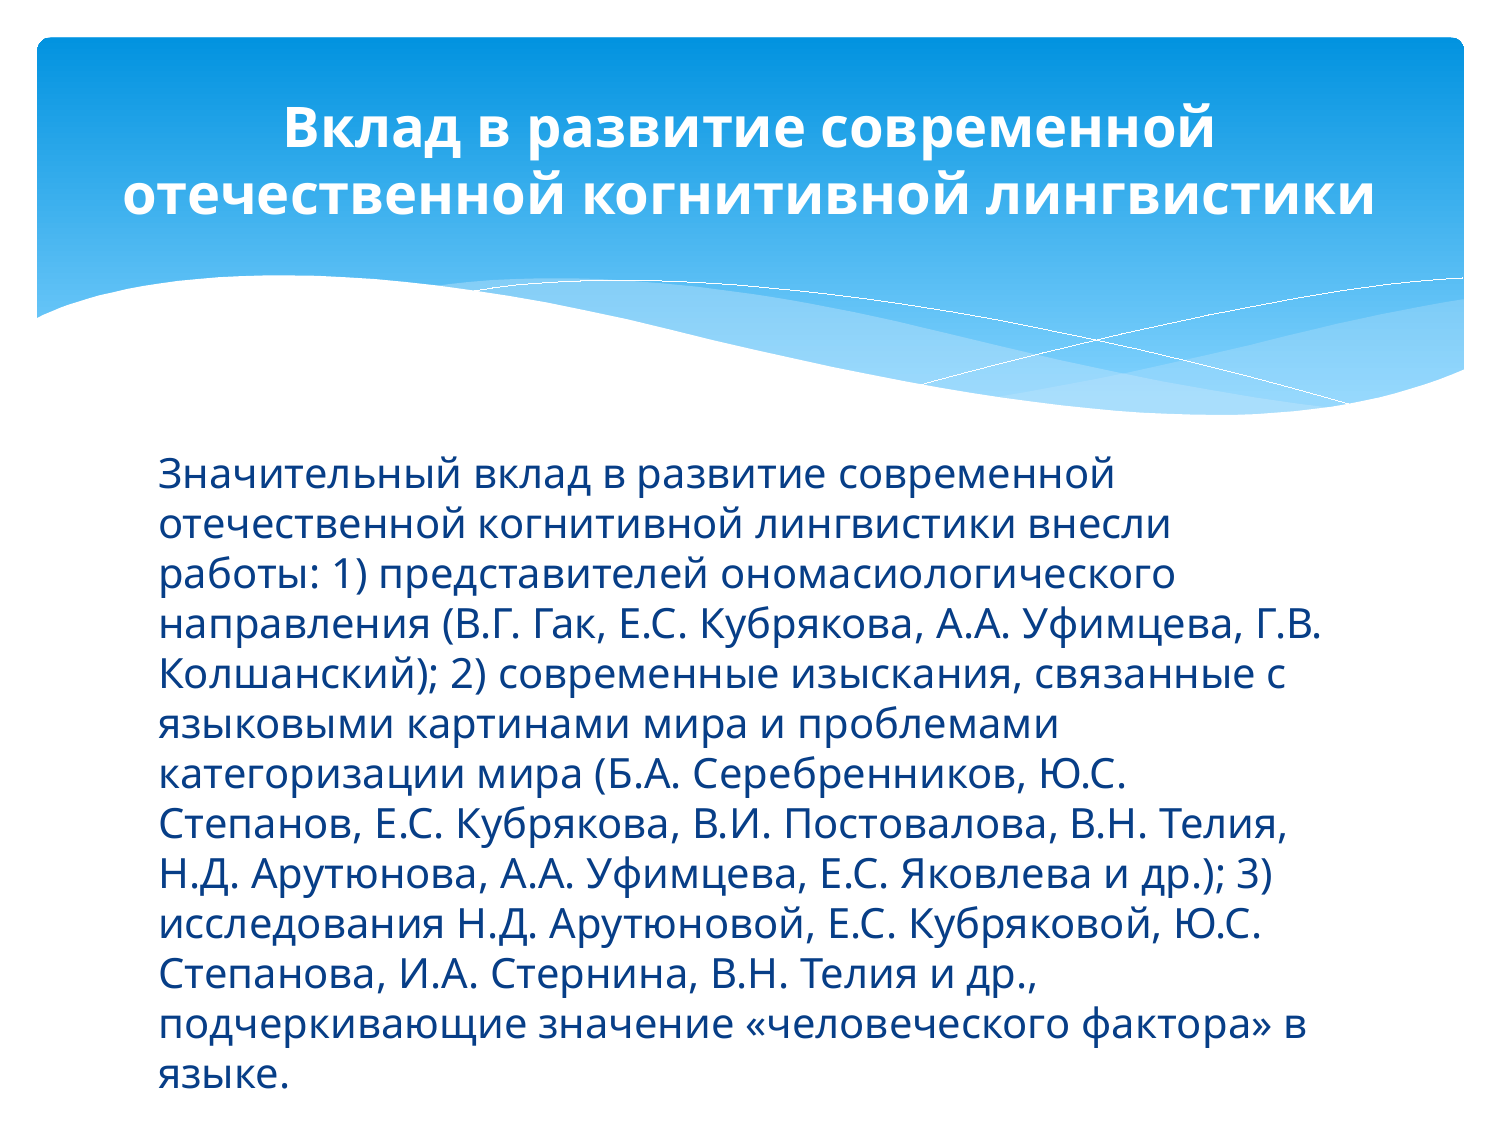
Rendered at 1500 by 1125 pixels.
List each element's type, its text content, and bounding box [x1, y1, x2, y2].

title Вклад в развитие современной отечественной когнитивной лингвистики [75, 55, 1425, 261]
list Значительный вклад в развитие современной отечественной когнитивной лингвистики внесли работы: 1) представителей ономасиологического направления (В.Г. Гак, Е.С. Кубрякова, А.А. Уфимцева, Г.В. Колшанский); 2) современные изыскания, связанные с языковыми картинами мира и проблемами категоризации мира (Б.А. Серебренников, Ю.С. Степанов, Е.С. Кубрякова, В.И. Постовалова, В.Н. Телия, Н.Д. Арутюнова, А.А. Уфимцева, Е.С. Яковлева и др.); 3) исследования Н.Д. Арутюновой, Е.С. Кубряковой, Ю.С. Степанова, И.А. Стернина, В.Н. Телия и др., подчеркивающие значение «человеческого фактора» в языке. [143, 438, 1359, 1005]
